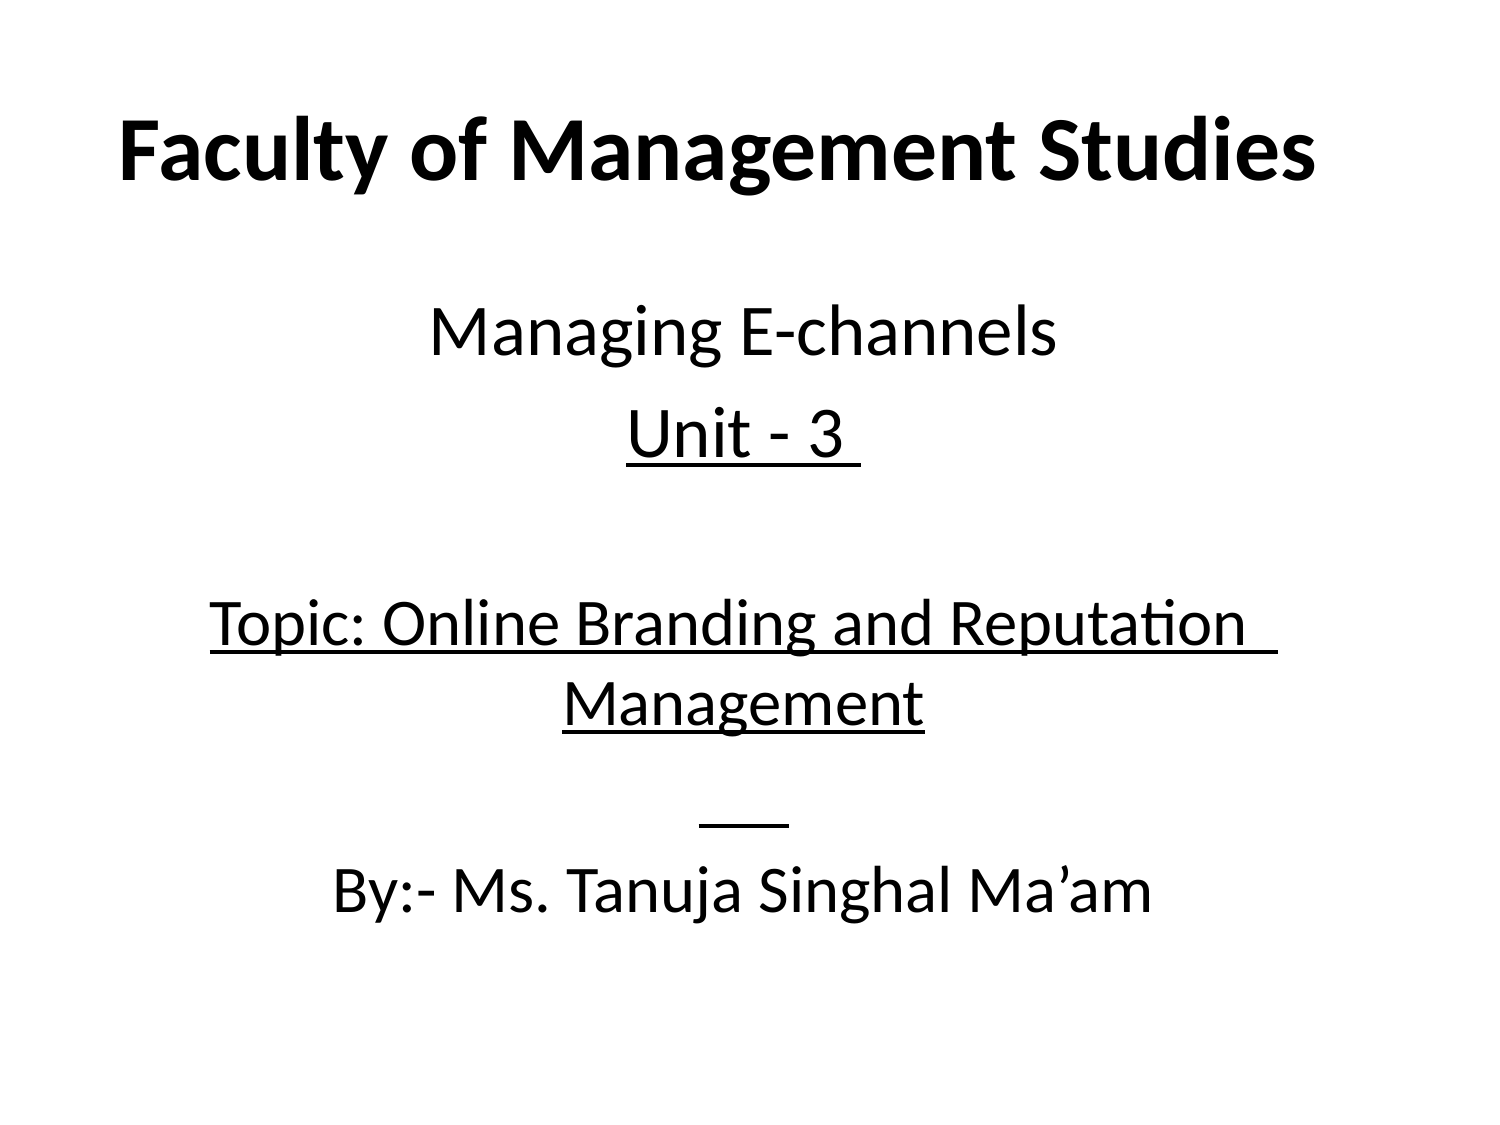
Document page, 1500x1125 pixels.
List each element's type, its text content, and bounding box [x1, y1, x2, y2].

subtitle Managing E-channels Unit - 3 Topic: Online Branding and Reputation Management By:- Ms. Tanuja Singhal Ma’am [50, 275, 1438, 1025]
title Faculty of Management Studies [50, 50, 1388, 238]
